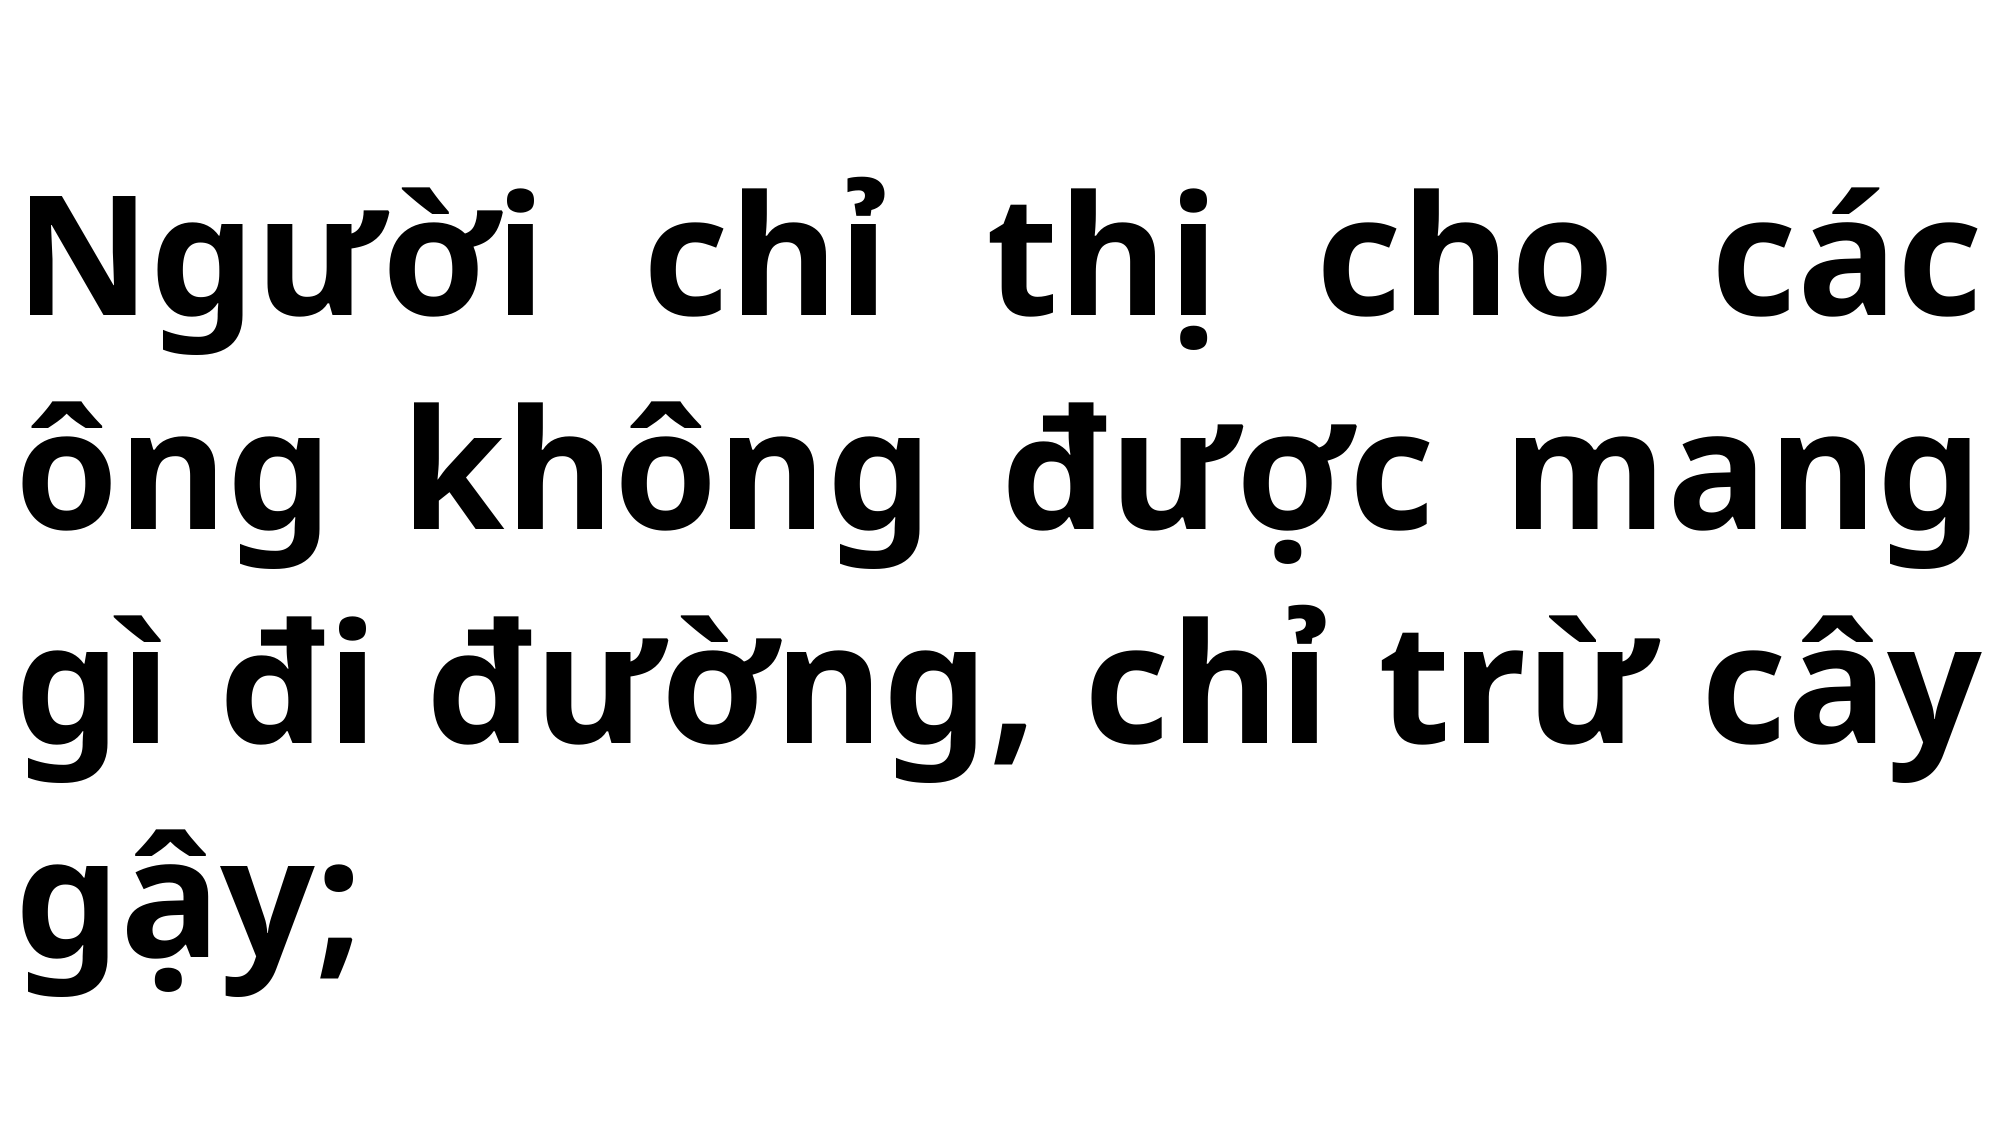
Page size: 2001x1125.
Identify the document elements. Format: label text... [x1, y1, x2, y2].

title Người chỉ thị cho các ông không được mang gì đi đường, chỉ trừ cây gậy; [0, 0, 2000, 1125]
